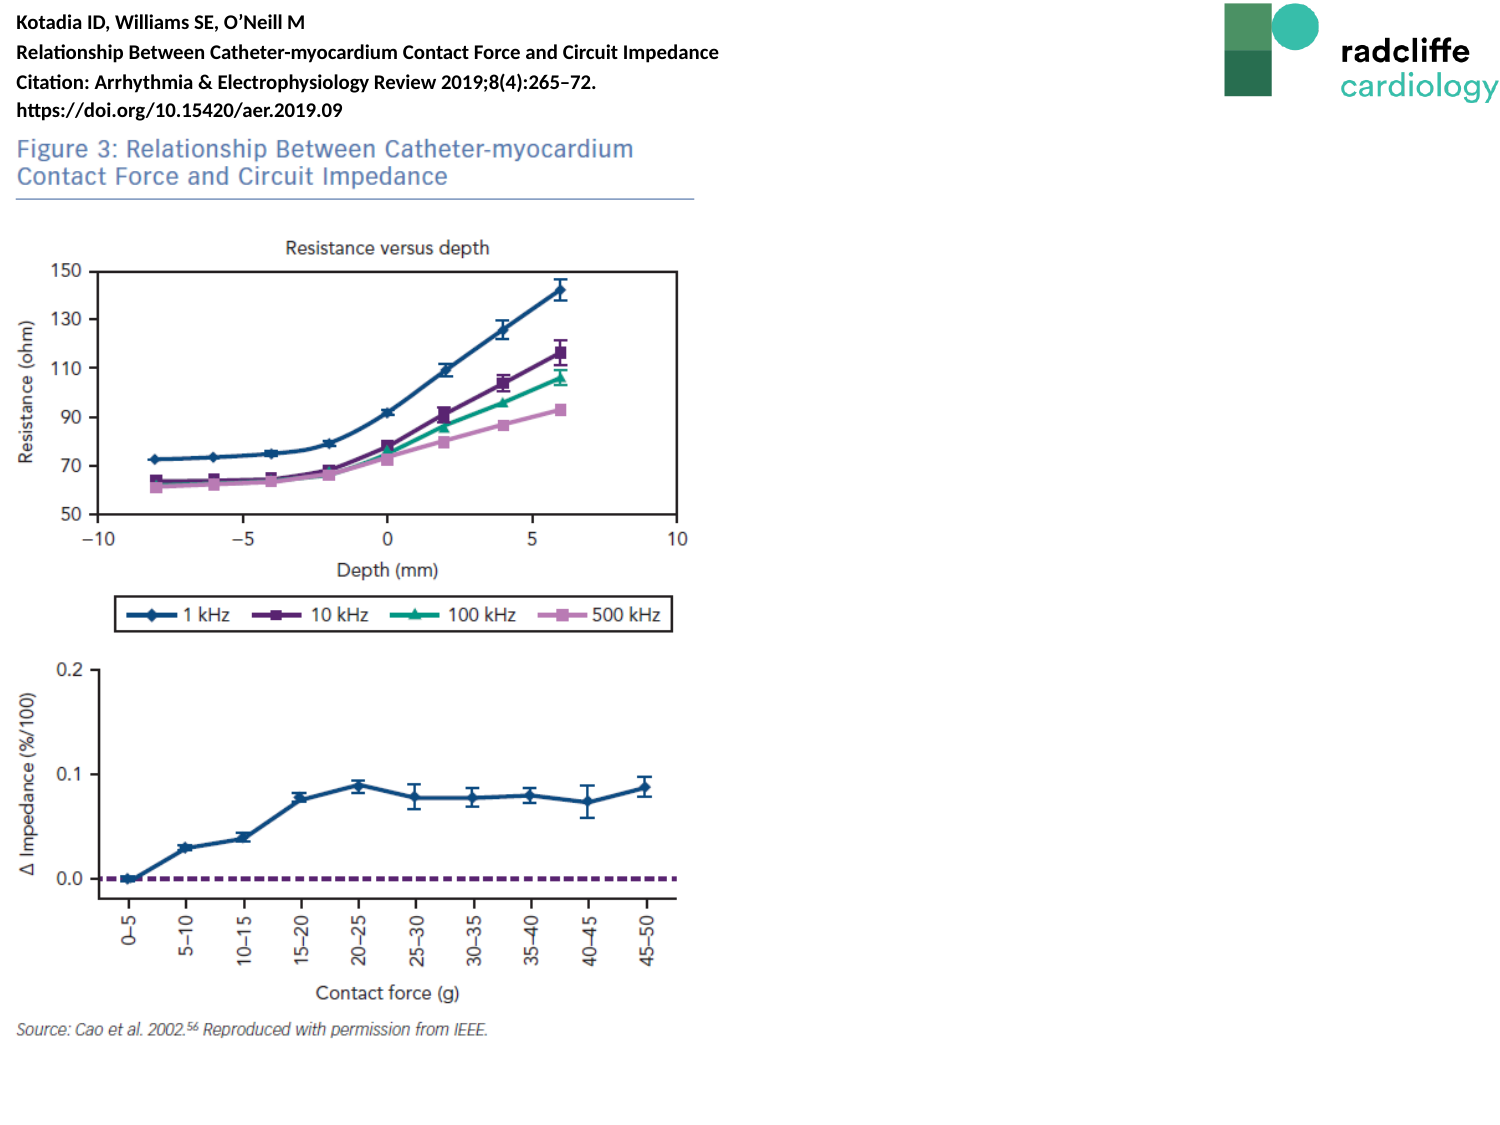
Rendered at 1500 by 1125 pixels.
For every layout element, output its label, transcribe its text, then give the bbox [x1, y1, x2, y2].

picture [1224, 1, 1499, 104]
picture [1, 124, 708, 1063]
text_box https://doi.org/10.15420/aer.2019.09 [1, 89, 1500, 129]
text_box Kotadia ID, Williams SE, O’Neill M [1, 1, 939, 31]
text_box Citation: Arrhythmia & Electrophysiology Review 2019;8(4):265–72. [1, 60, 1224, 89]
text_box Relationship Between Catheter-myocardium Contact Force and Circuit Impedance [1, 31, 1224, 60]
